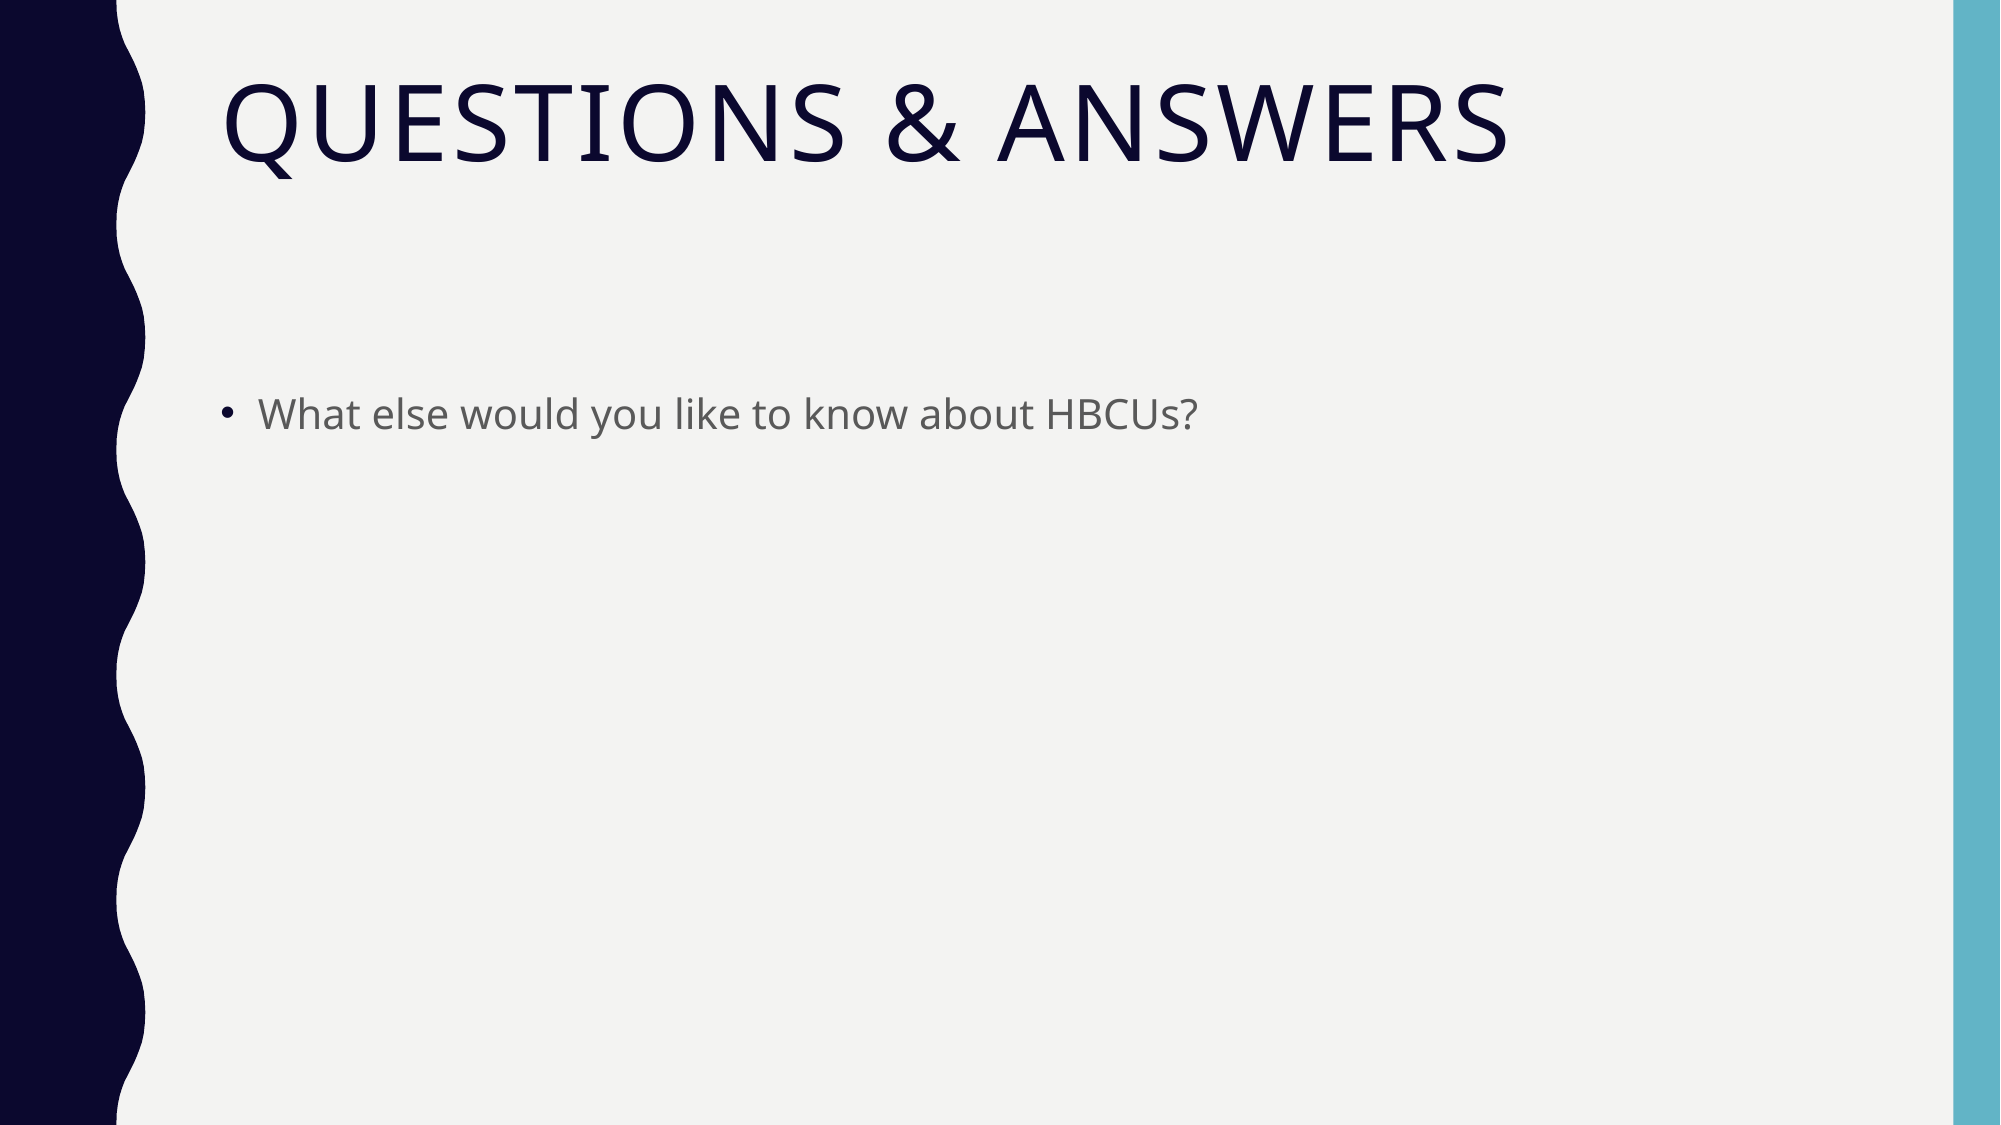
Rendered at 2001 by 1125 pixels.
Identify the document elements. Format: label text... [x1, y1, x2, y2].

title Questions & Answers [205, 62, 1875, 308]
list What else would you like to know about HBCUs? [205, 375, 1875, 965]
